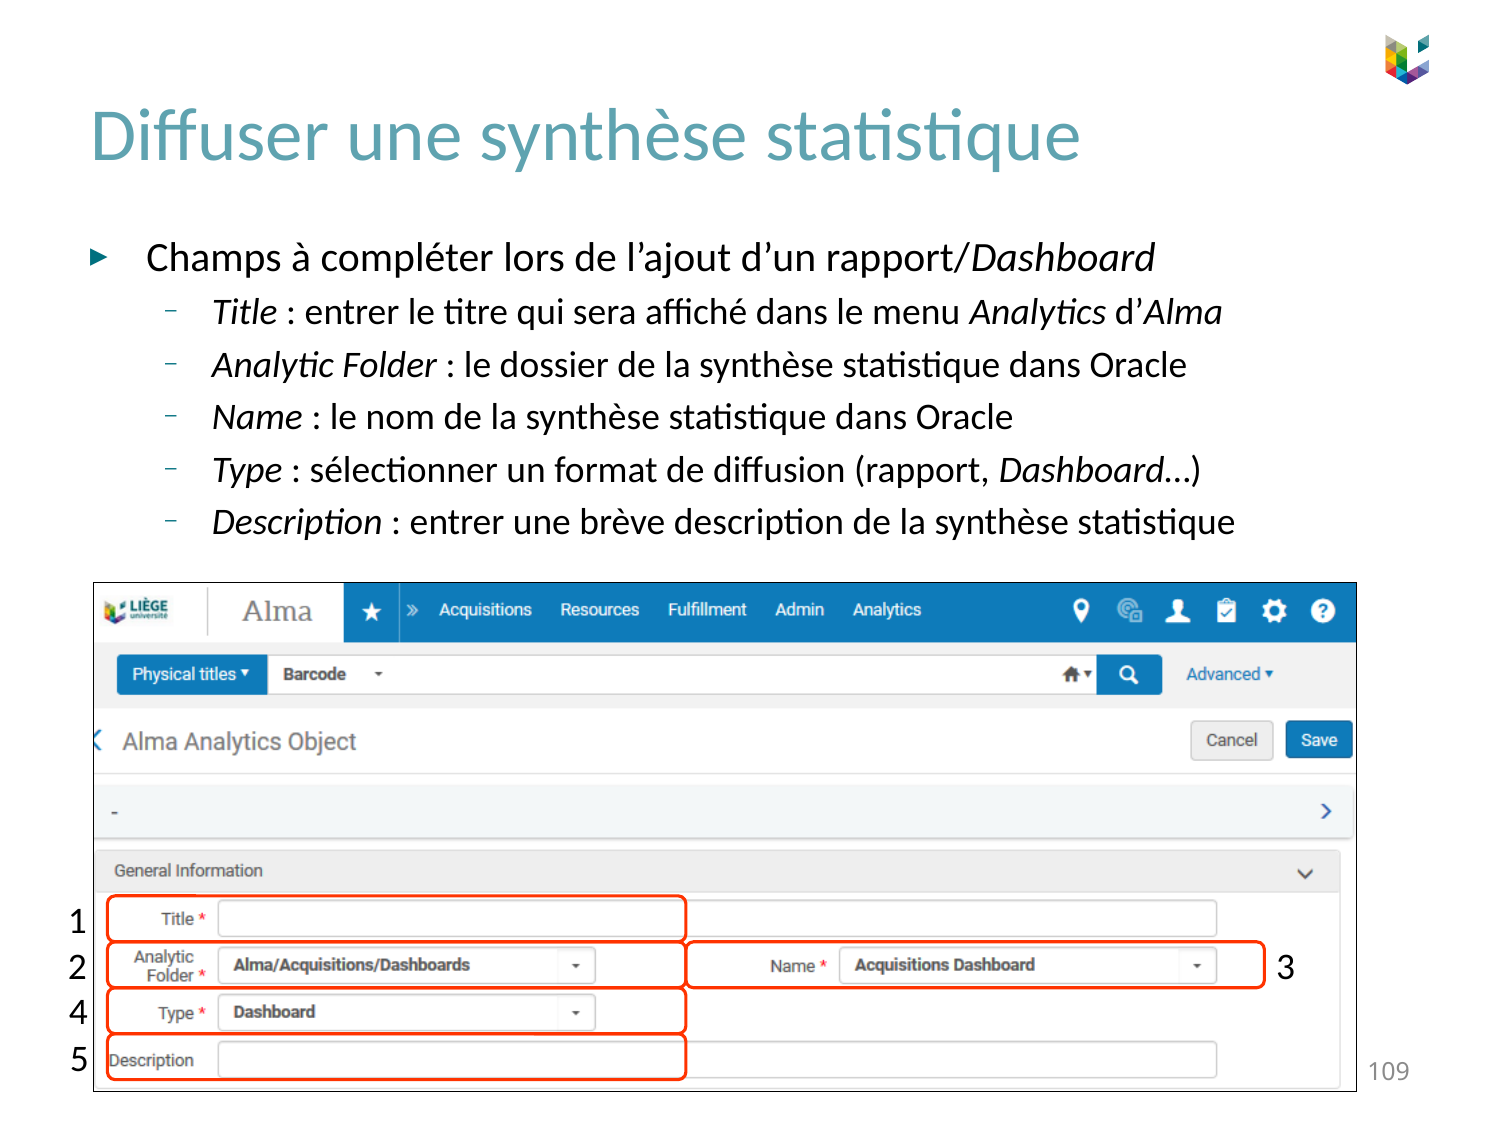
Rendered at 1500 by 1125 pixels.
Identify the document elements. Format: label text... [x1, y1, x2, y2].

picture [1366, 15, 1448, 104]
text_box 4 [54, 979, 88, 1040]
text_box 5 [55, 1026, 88, 1087]
slide_number 109 [1074, 1042, 1425, 1103]
picture [93, 582, 1357, 1092]
text_box 1 [53, 888, 88, 934]
title Diffuser une synthèse statistique [75, 79, 1425, 182]
list Champs à compléter lors de l’ajout d’un rapport/Dashboard Title : entrer le titre qui sera affiché dans le menu Analytics d’Alma Analytic Folder : le dossier de la synthèse statistique dans Oracle Name : le nom de la synthèse statistique dans Oracle Type : sélectionner un format de diffusion (rapport, Dashboard…) Description : entrer une brève description de la synthèse statistique [75, 222, 1425, 965]
text_box 2 [53, 934, 88, 995]
